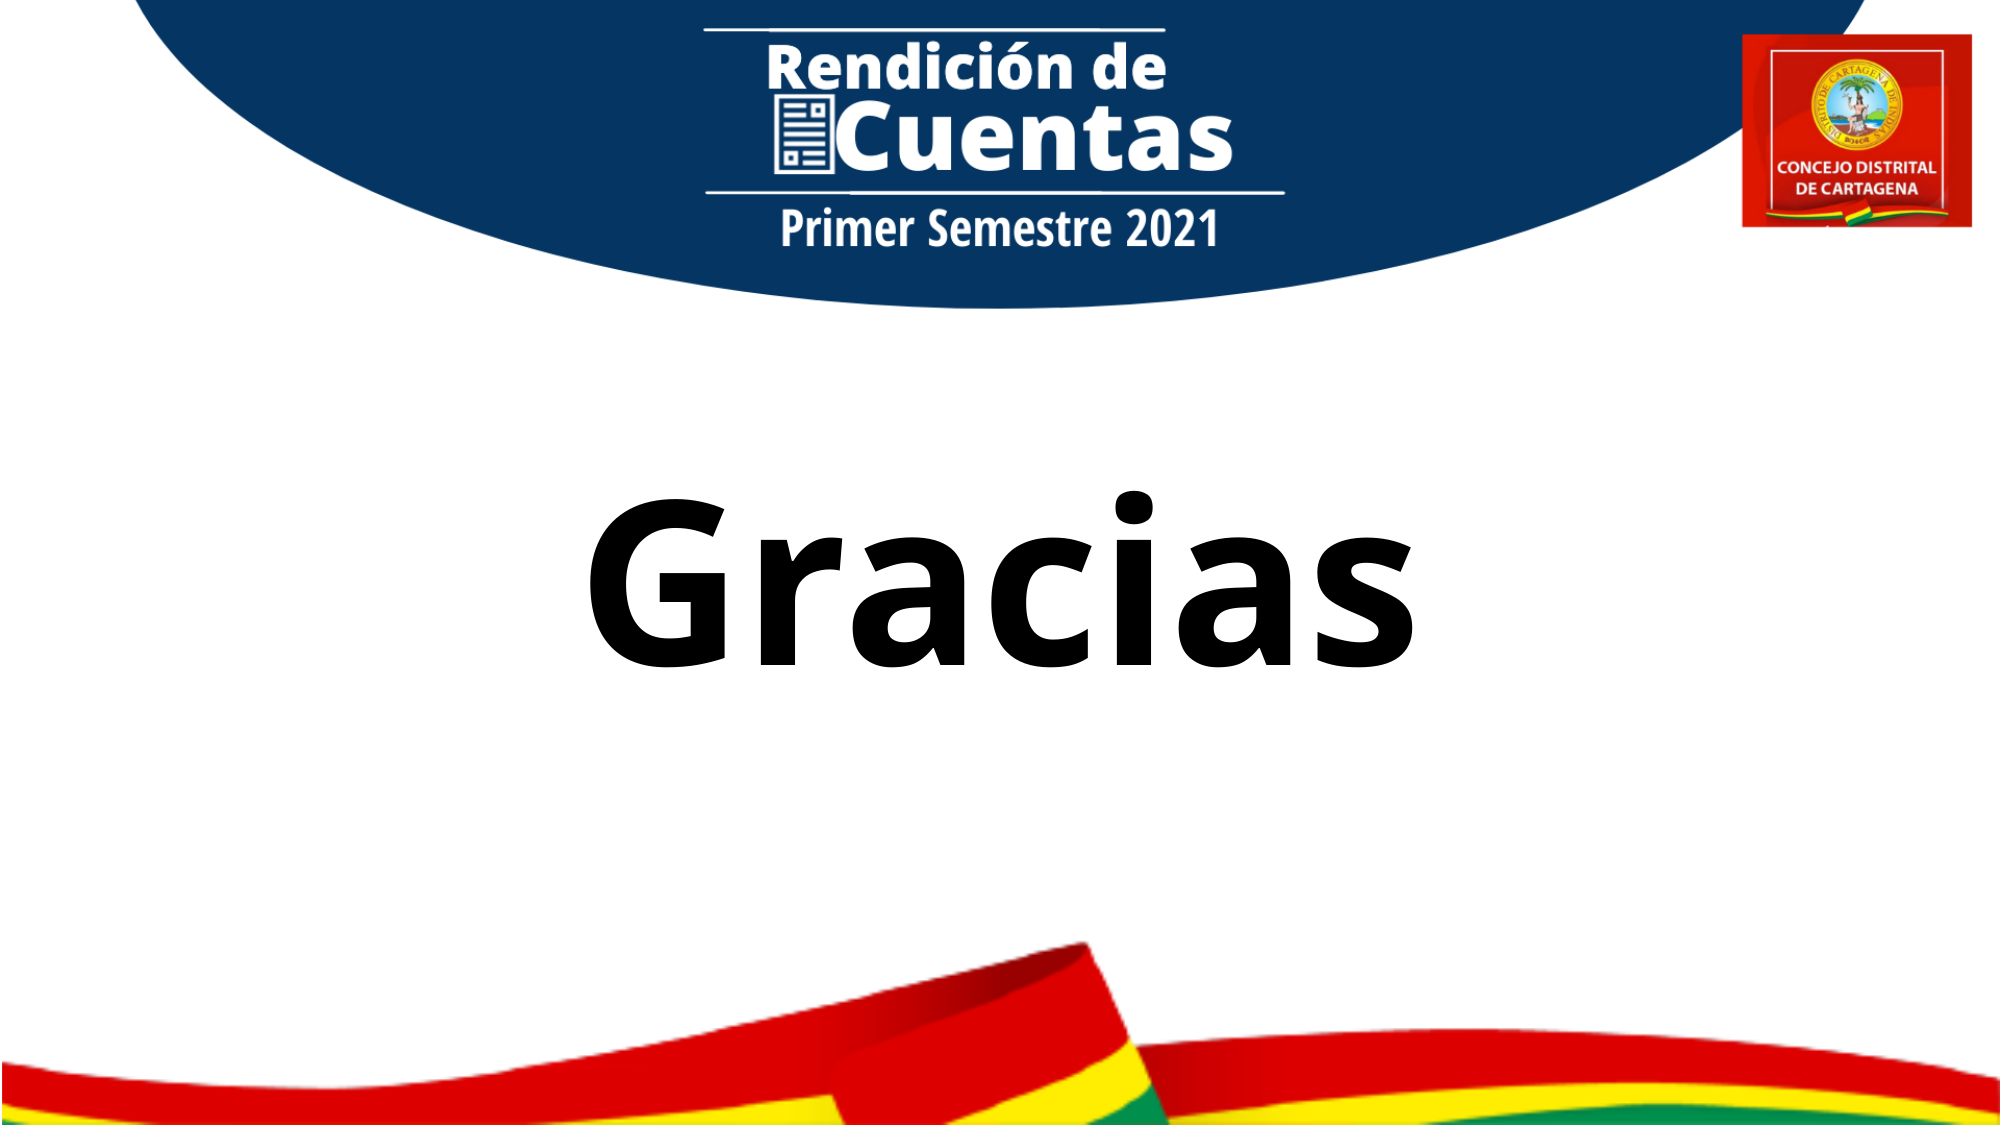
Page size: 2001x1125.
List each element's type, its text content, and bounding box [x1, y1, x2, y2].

list Gracias [137, 163, 1863, 856]
picture [0, 0, 2000, 1125]
